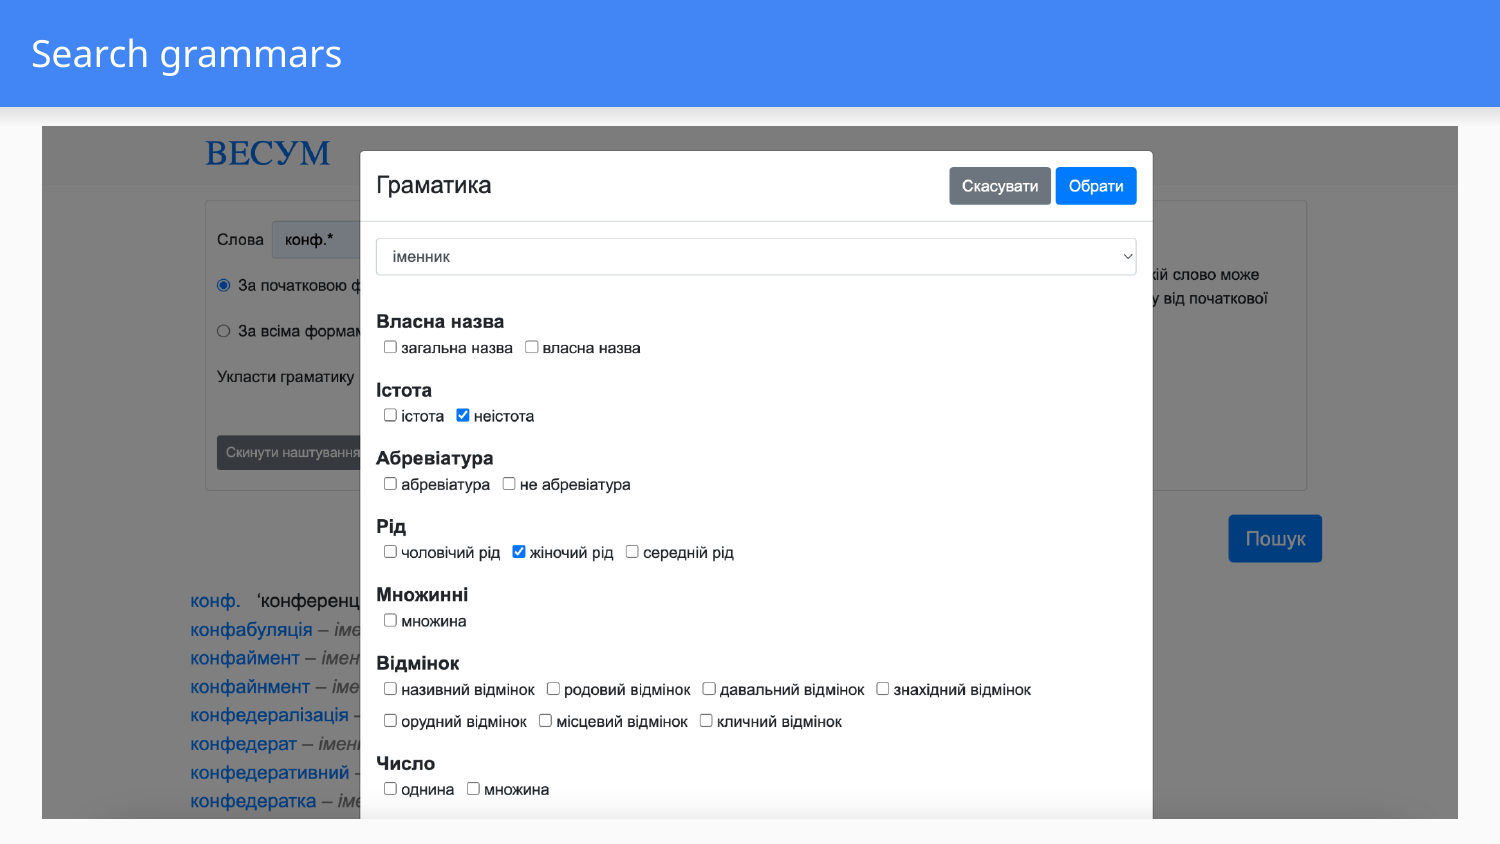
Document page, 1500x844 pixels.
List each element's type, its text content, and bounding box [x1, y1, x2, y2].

picture [42, 126, 1458, 819]
title Search grammars [16, 2, 1464, 102]
